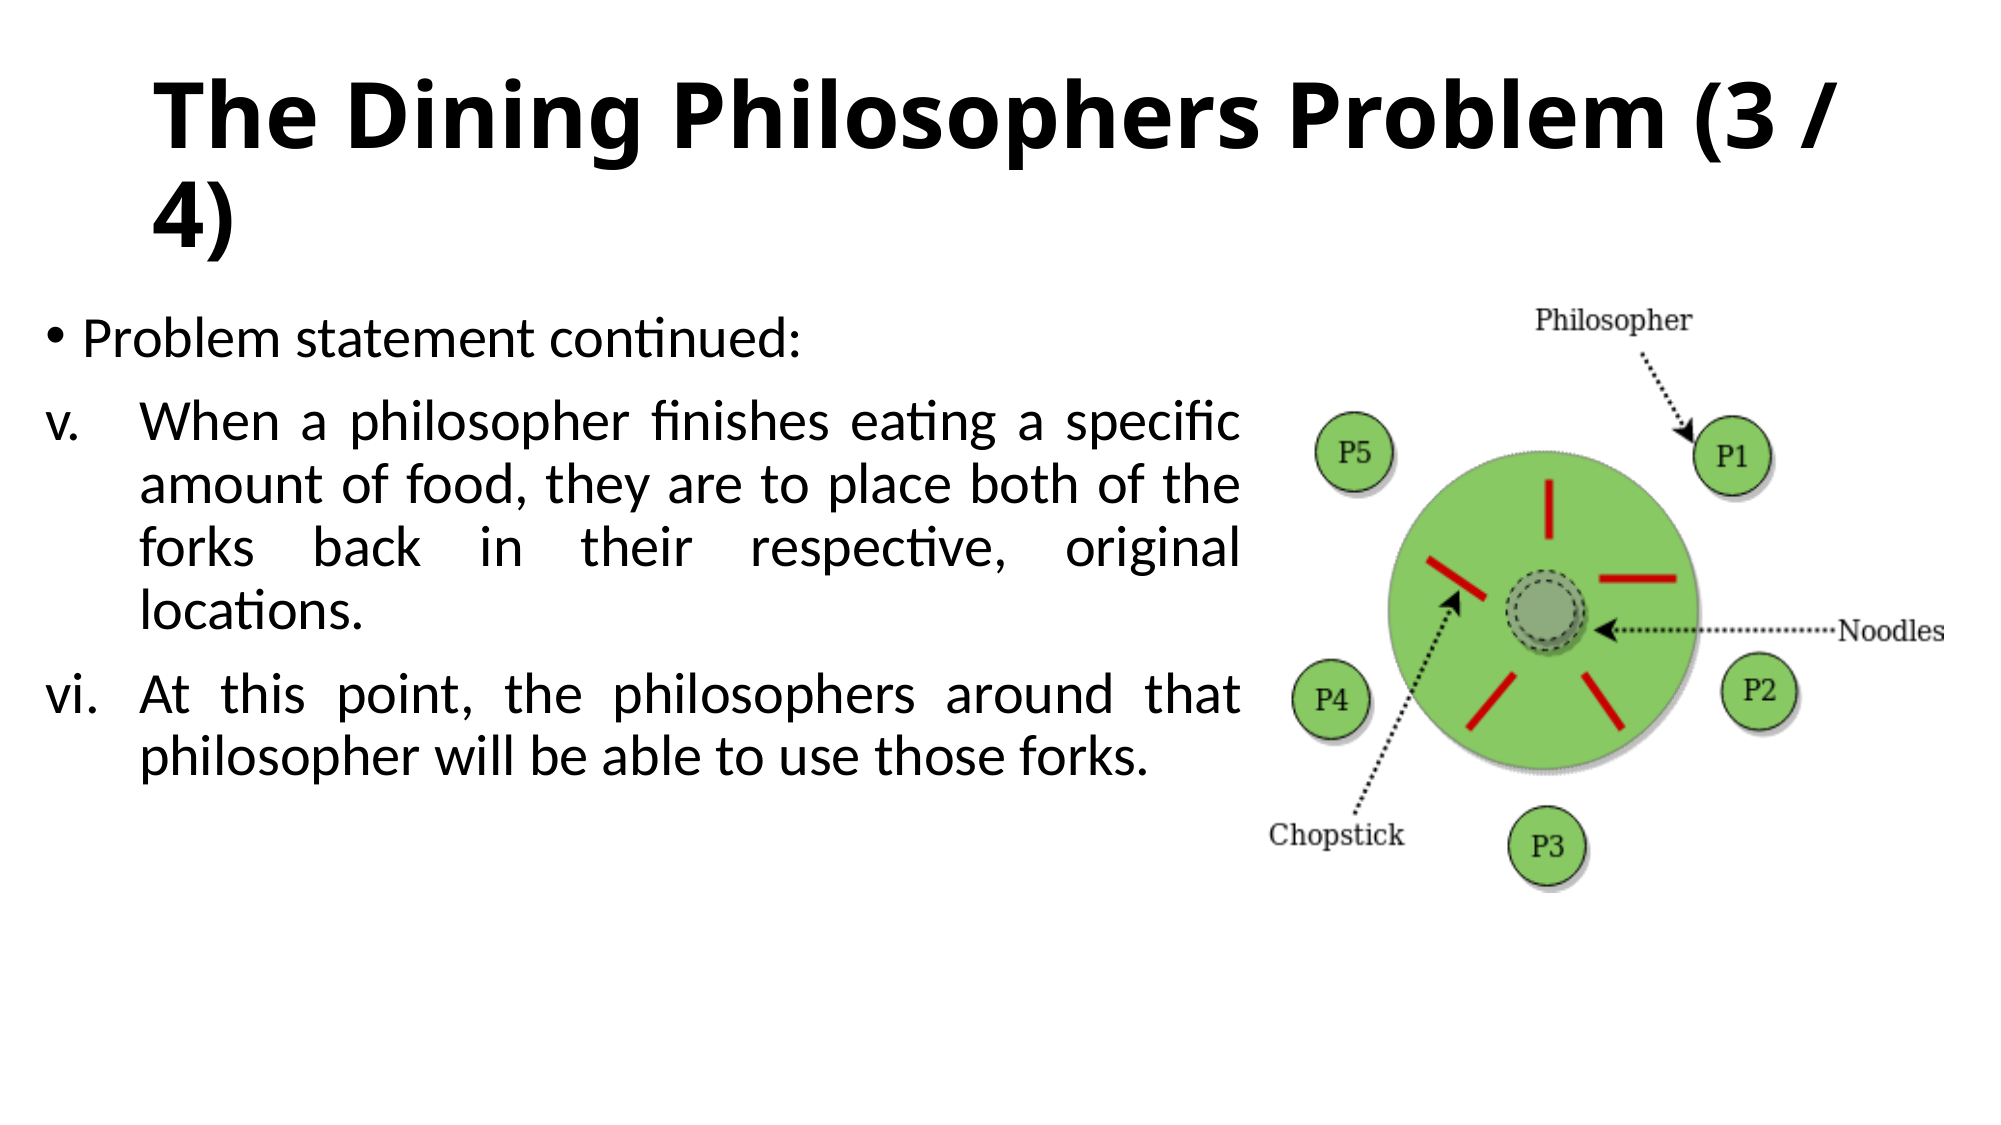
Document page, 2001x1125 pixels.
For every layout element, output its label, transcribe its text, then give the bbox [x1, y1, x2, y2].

picture [1267, 299, 1944, 893]
title The Dining Philosophers Problem (3 / 4) [137, 59, 1863, 278]
list ﻿Problem statement continued: When a philosopher finishes eating a specific amount of food, they are to place both of the forks back in their respective, original locations. At this point, the philosophers around that philosopher will be able to use those forks. [30, 299, 1258, 1014]
